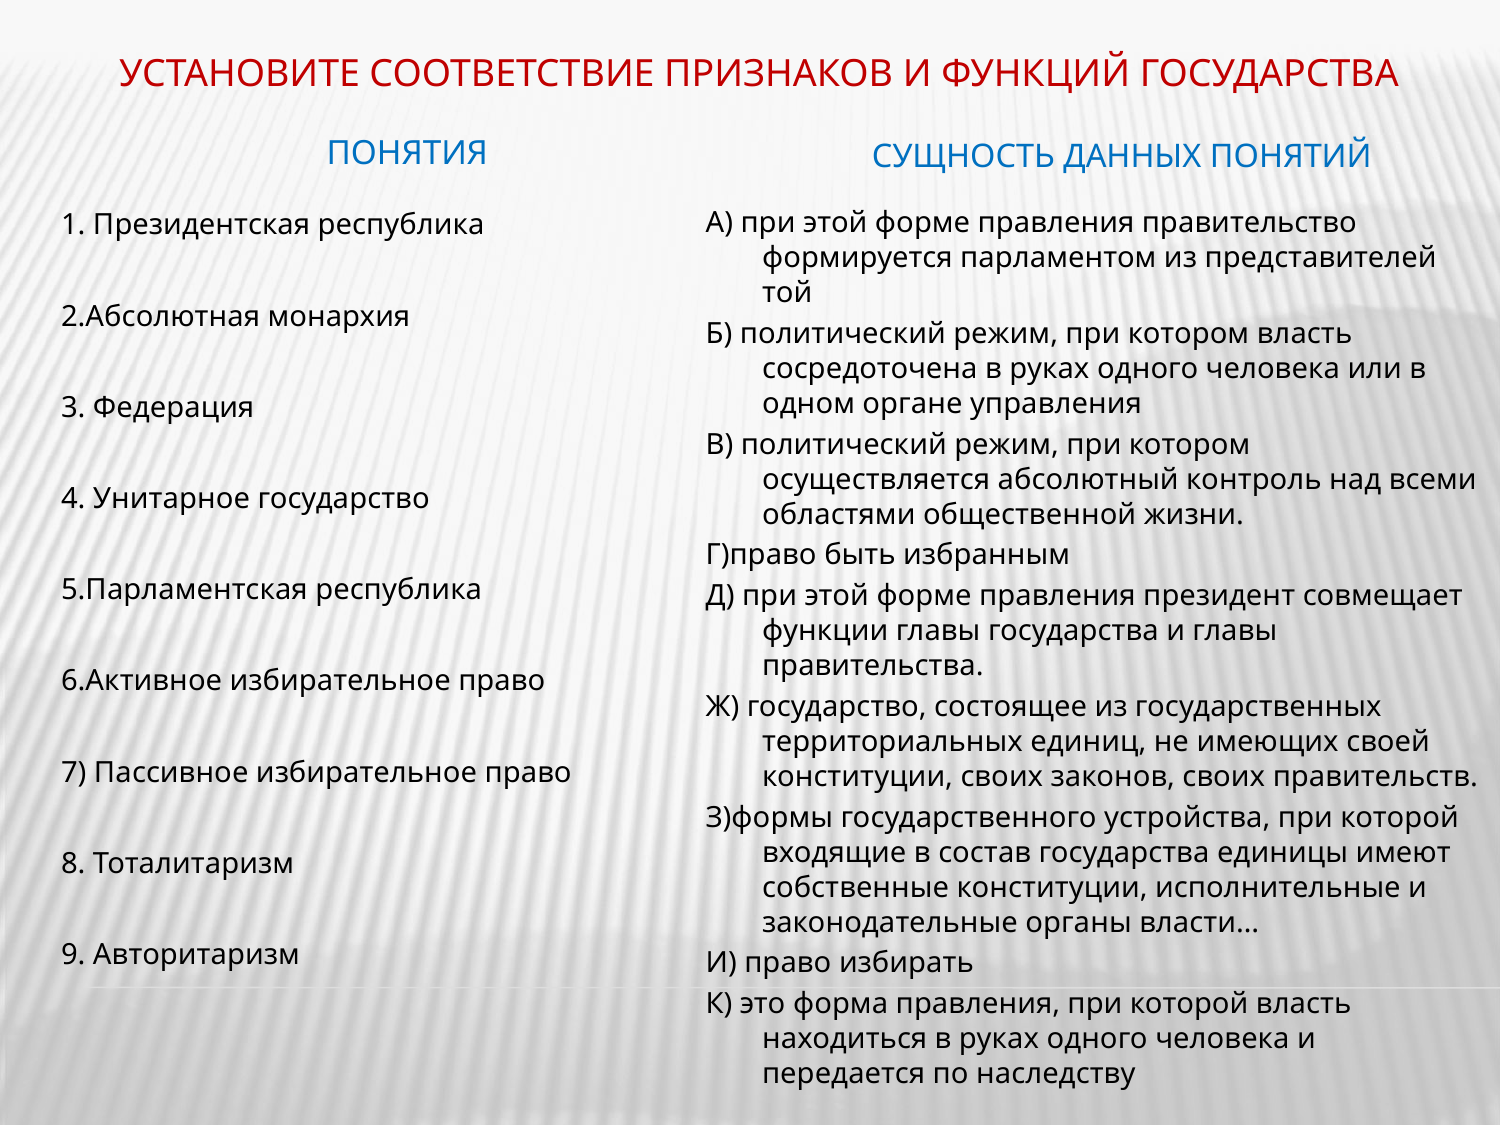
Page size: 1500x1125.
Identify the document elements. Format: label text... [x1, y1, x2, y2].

list 1. Президентская республика 2.Абсолютная монархия 3. Федерация 4. Унитарное государство 5.Парламентская республика 6.Активное избирательное право 7) Пассивное избирательное право 8. Тоталитаризм 9. Авторитаризм [46, 196, 690, 1094]
list Сущность данных понятий [773, 125, 1471, 185]
list А) при этой форме правления правительство формируется парламентом из представителей той Б) политический режим, при котором власть сосредоточена в руках одного человека или в одном органе управления В) политический режим, при котором осуществляется абсолютный контроль над всеми областями общественной жизни. Г)право быть избранным Д) при этой форме правления президент совмещает функции главы государства и главы правительства. Ж) государство, состоящее из государственных территориальных единиц, не имеющих своей конституции, своих законов, своих правительств. З)формы государственного устройства, при которой входящие в состав государства единицы имеют собственные конституции, исполнительные и законодательные органы власти… И) право избирать К) это форма правления, при которой власть находиться в руках одного человека и передается по наследству [690, 196, 1500, 1125]
title Установите соответствие признаков и функций государства [53, 19, 1466, 126]
list Понятия [53, 101, 762, 196]
